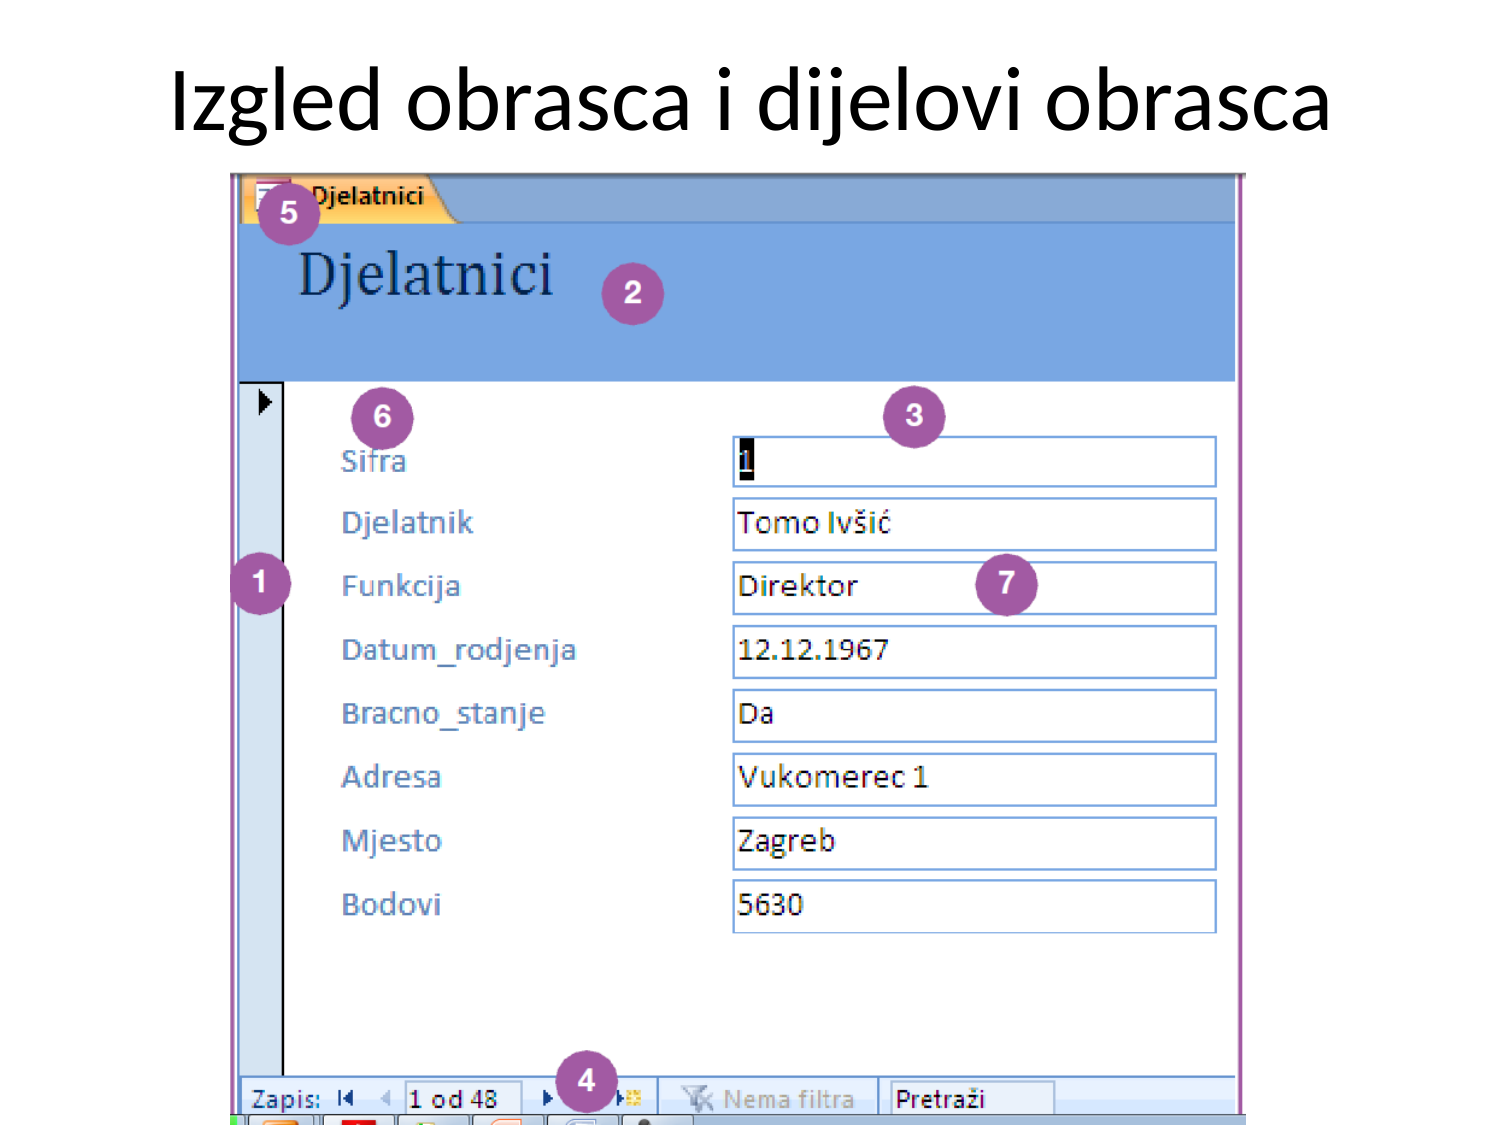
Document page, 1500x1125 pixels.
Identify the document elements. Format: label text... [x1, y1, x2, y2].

title Izgled obrasca i dijelovi obrasca [76, 0, 1427, 188]
picture [229, 172, 1246, 1125]
